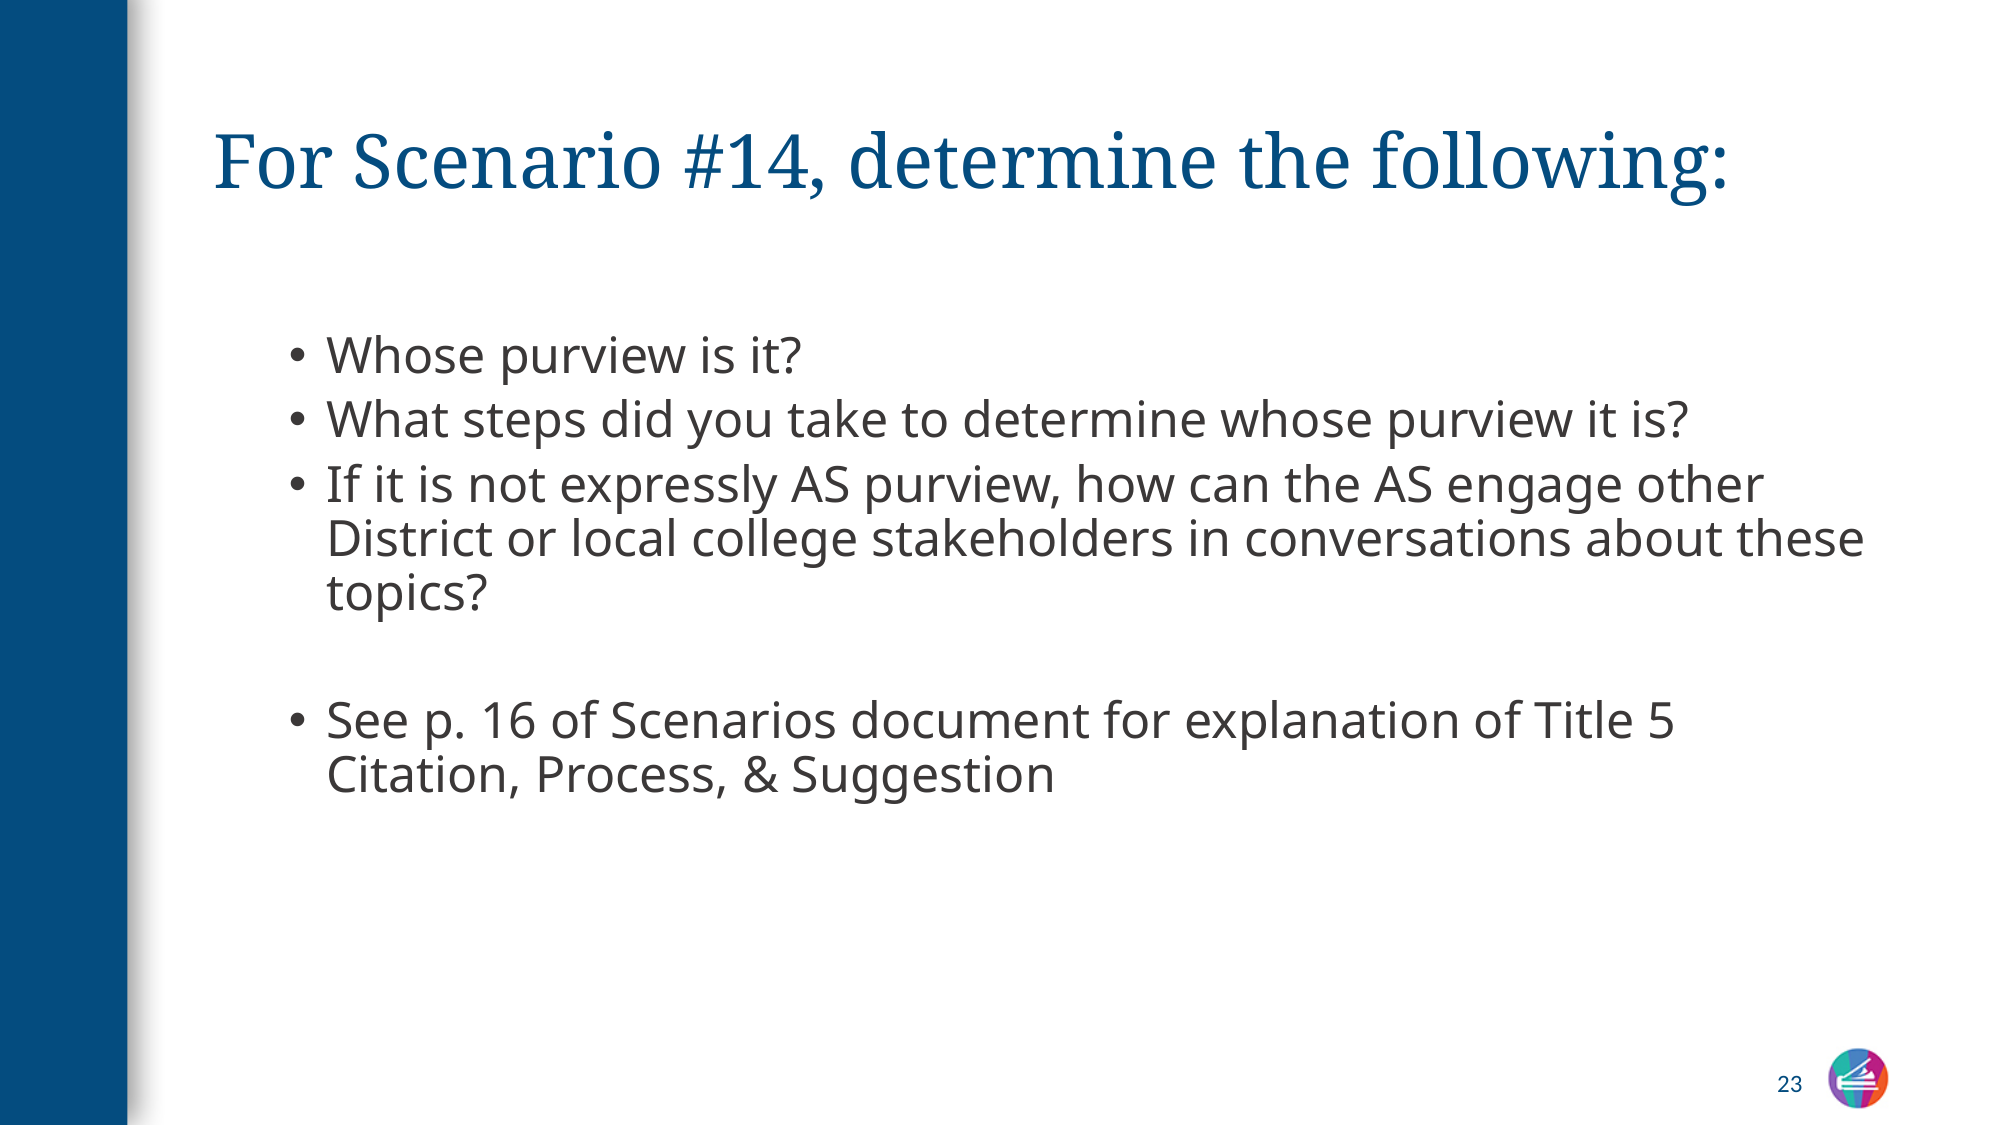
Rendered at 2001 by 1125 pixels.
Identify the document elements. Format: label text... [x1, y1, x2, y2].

slide_number 23 [1630, 1062, 1818, 1104]
title For Scenario #14, determine the following: [198, 114, 1891, 303]
list Whose purview is it? What steps did you take to determine whose purview it is? If it is not expressly AS purview, how can the AS engage other District or local college stakeholders in conversations about these topics? See p. 16 of Scenarios document for explanation of Title 5 Citation, Process, & Suggestion [198, 322, 1891, 1011]
picture [1826, 1046, 1891, 1111]
